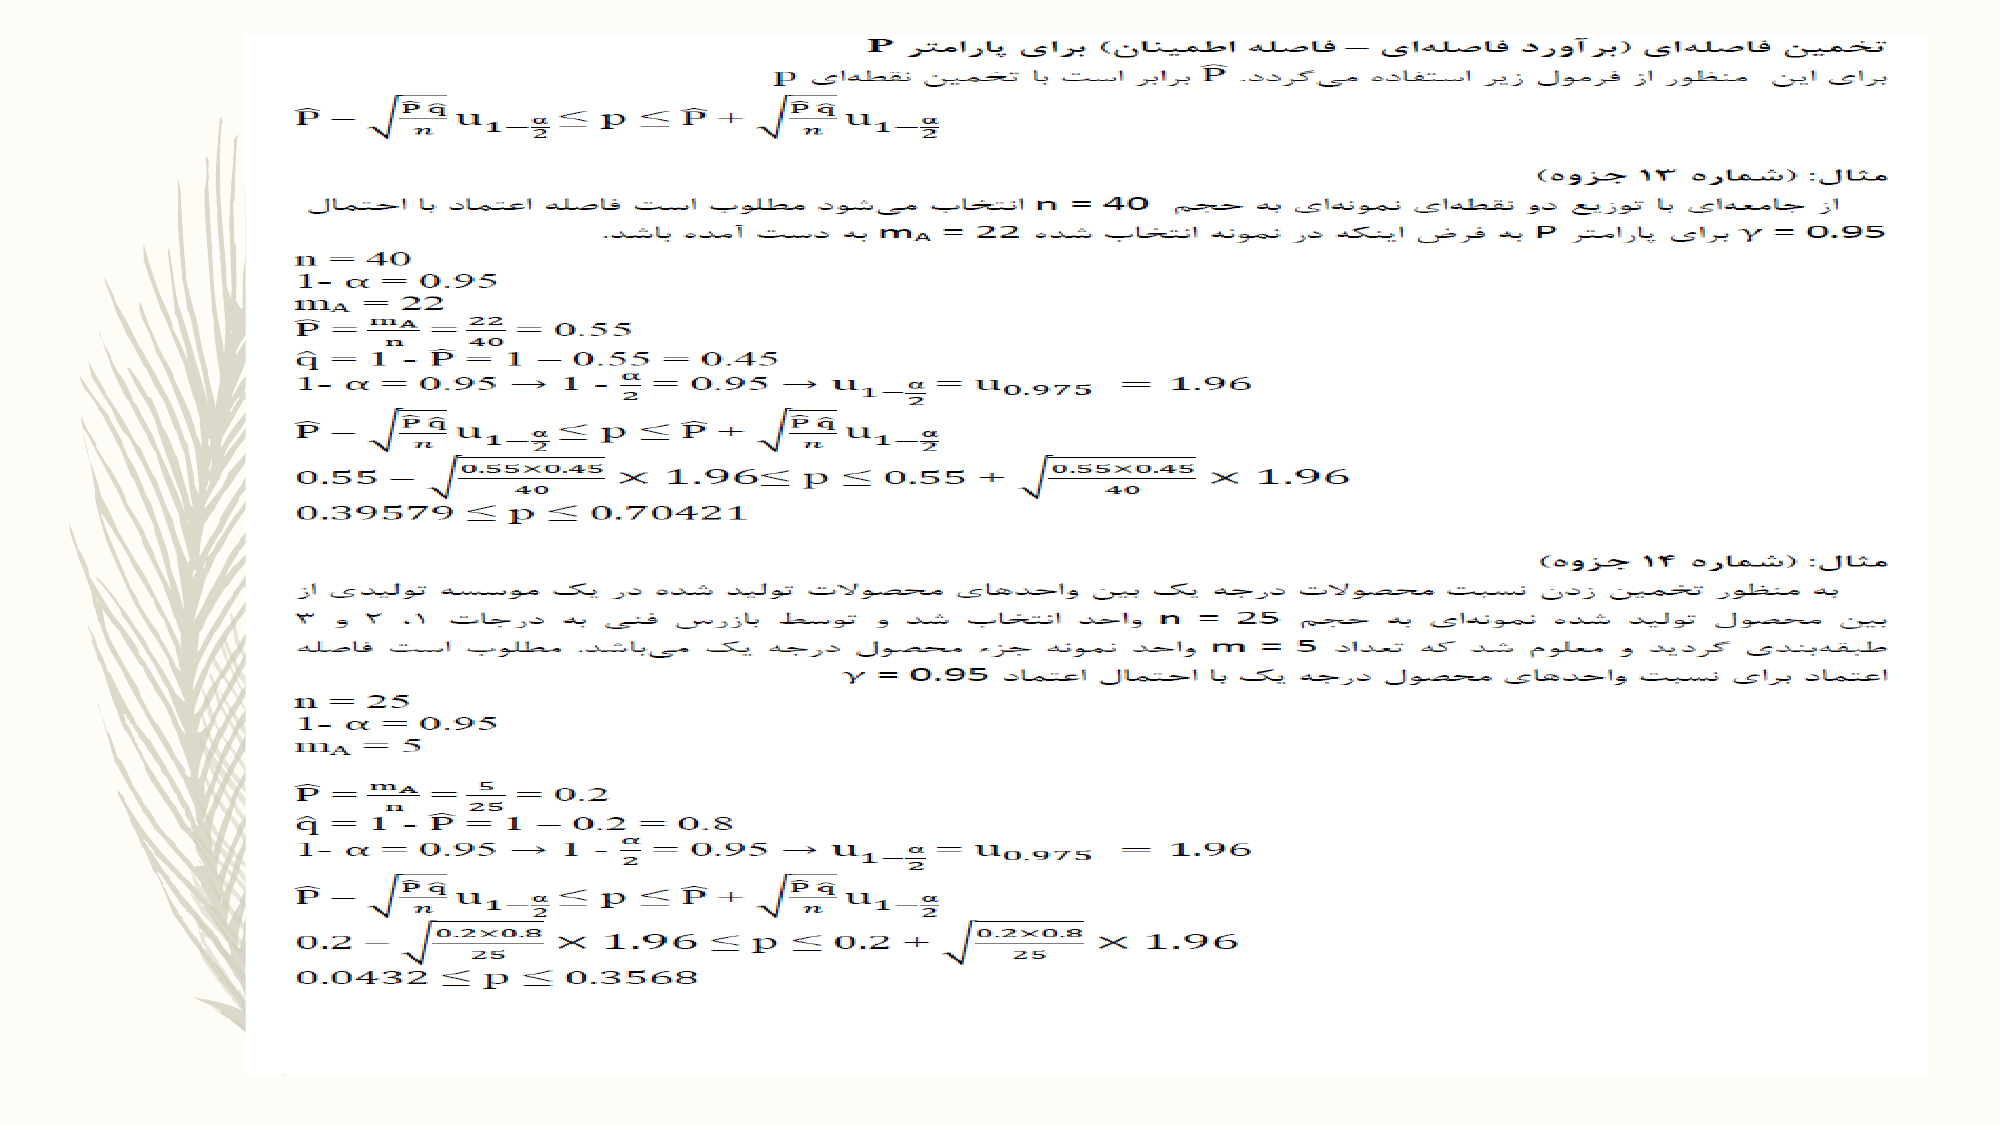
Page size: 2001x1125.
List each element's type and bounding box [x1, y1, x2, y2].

picture [245, 34, 1929, 1075]
